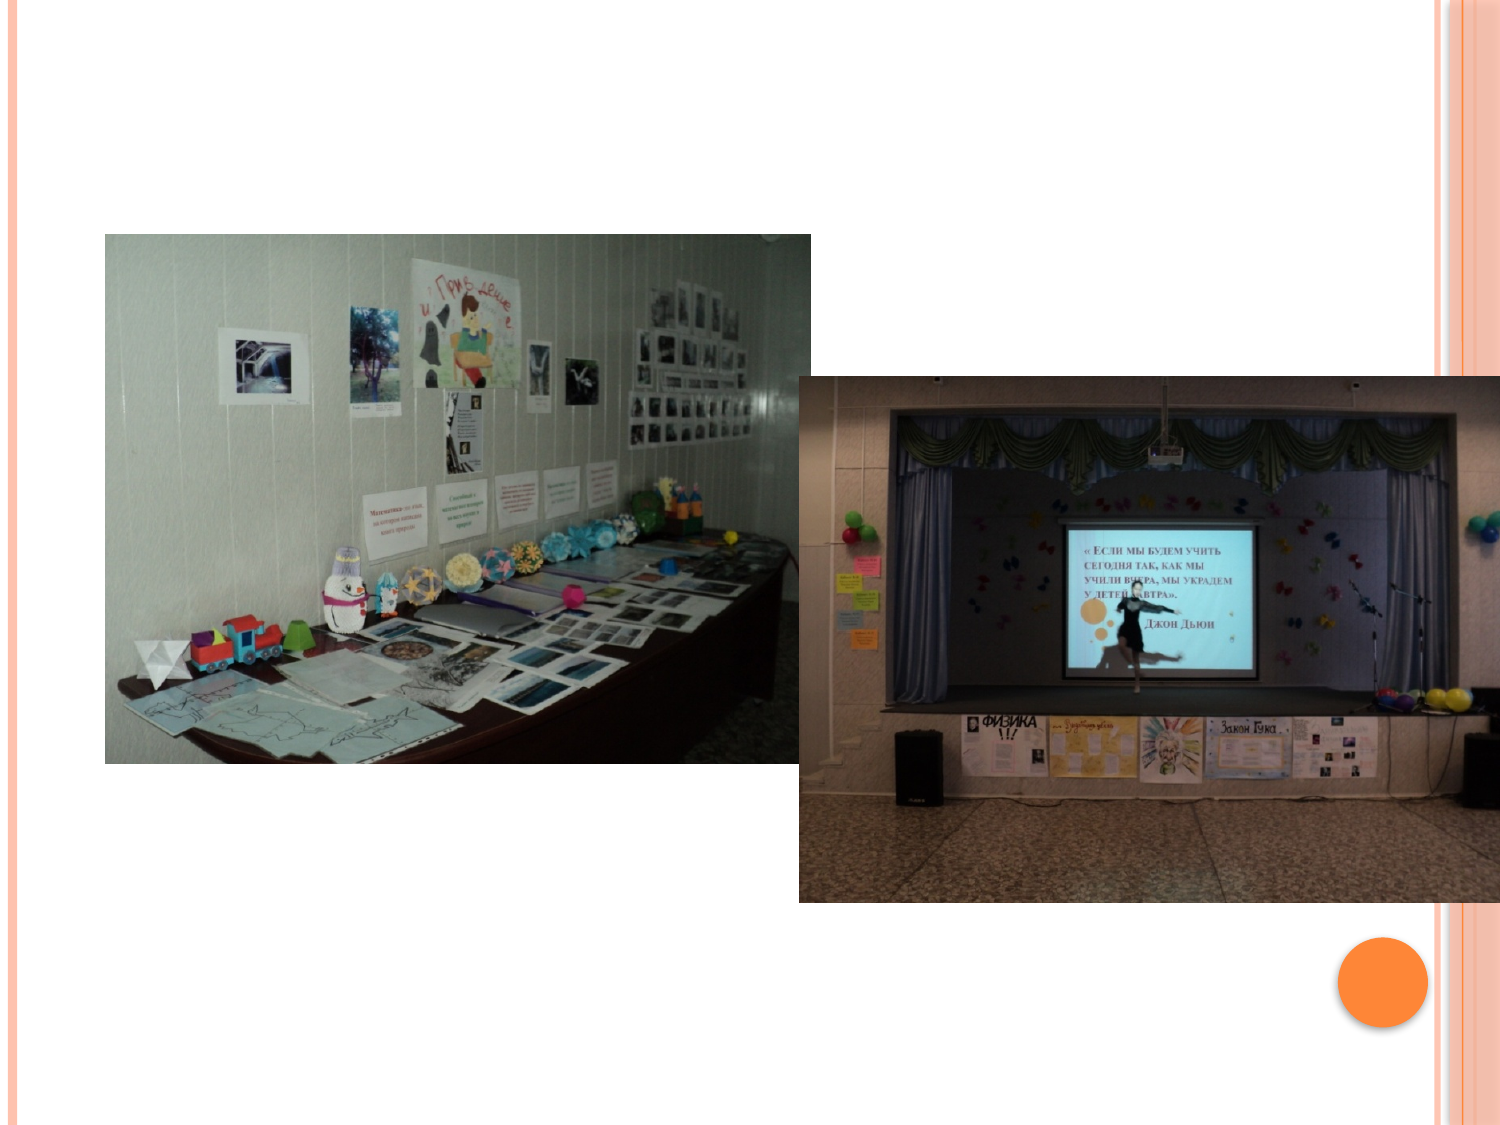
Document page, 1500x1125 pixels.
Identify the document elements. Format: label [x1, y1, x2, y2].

list [798, 376, 1500, 903]
list [104, 233, 812, 764]
